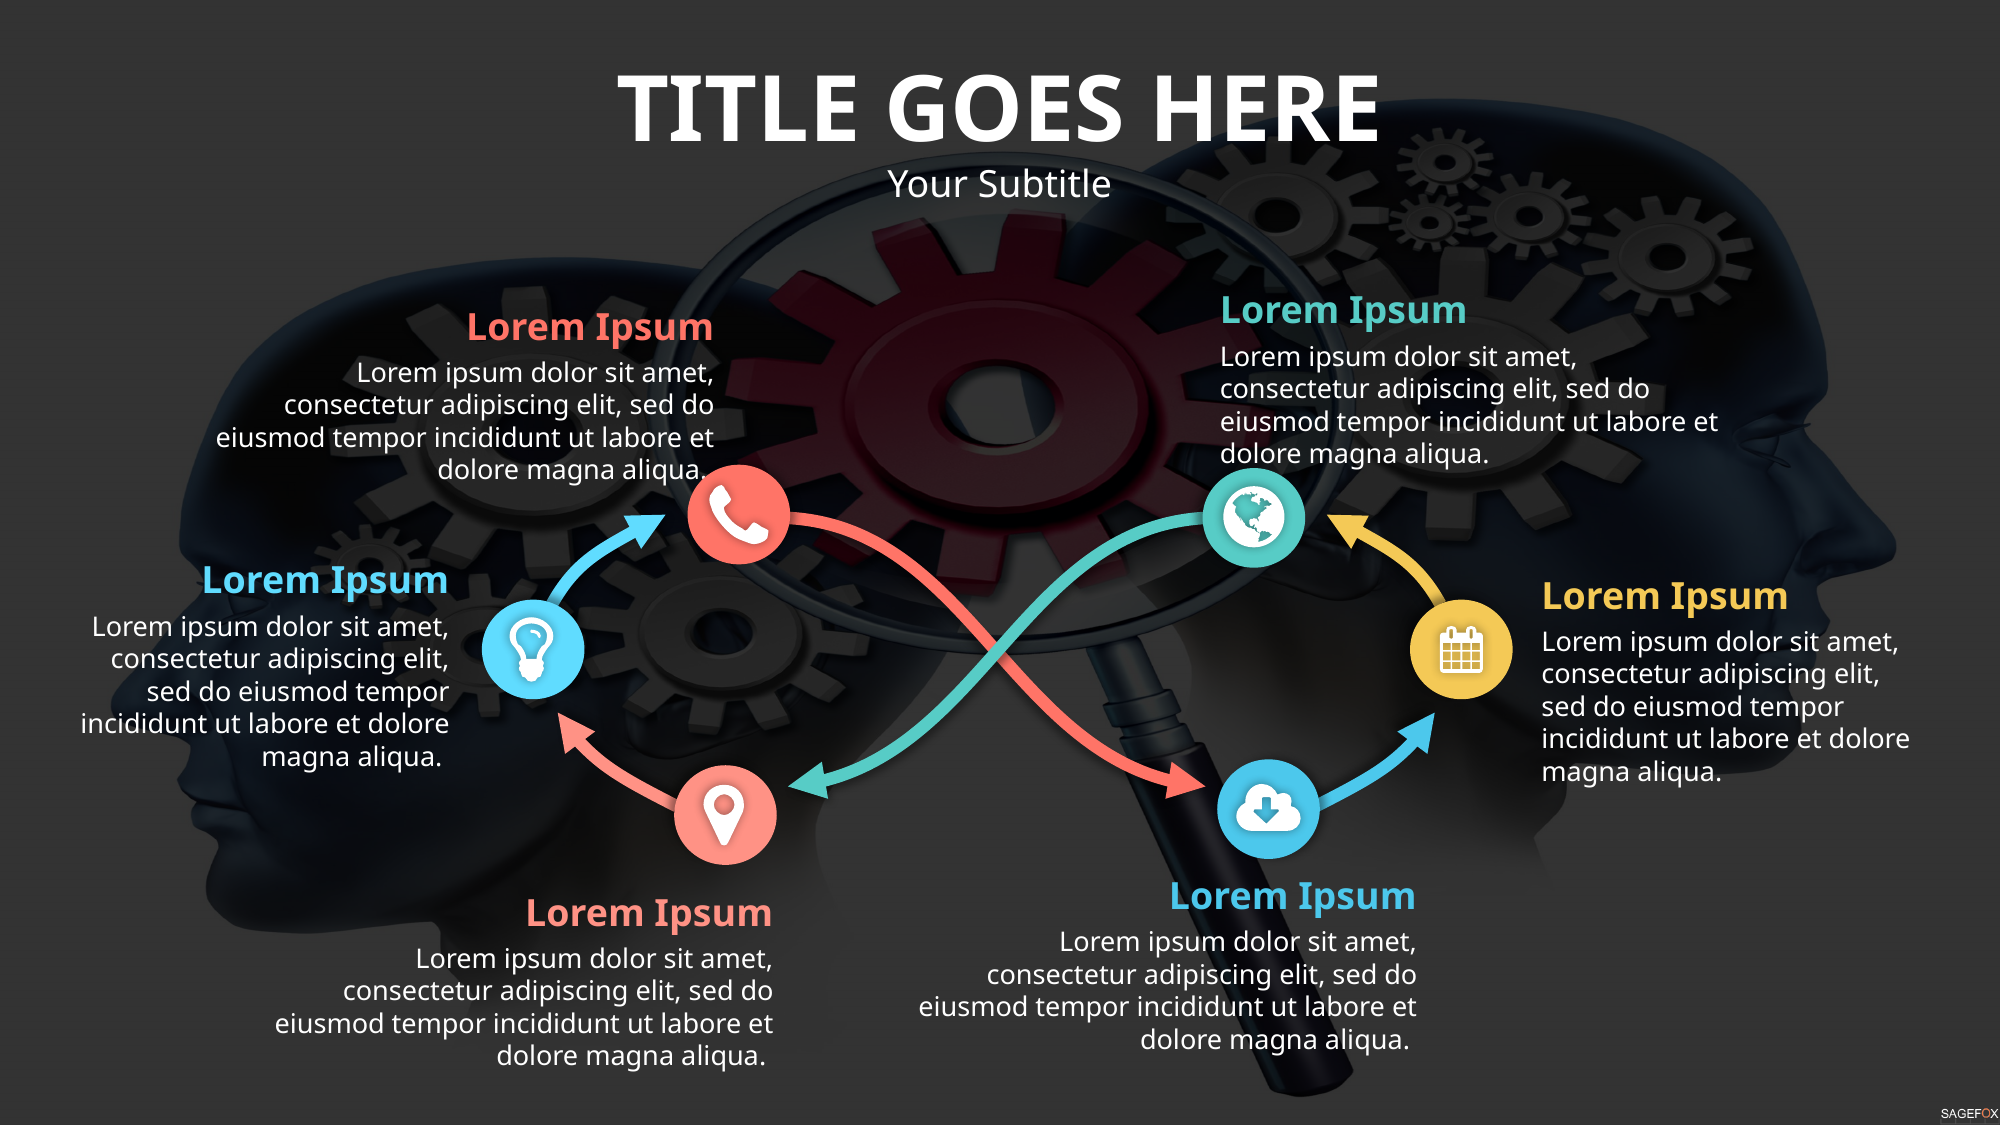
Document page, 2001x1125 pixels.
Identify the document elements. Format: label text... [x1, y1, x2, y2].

text_box [1329, 712, 1435, 800]
text_box TITLE GOES HERE Your Subtitle [548, 42, 1452, 212]
text_box Lorem Ipsum Lorem ipsum dolor sit amet, consectetur adipiscing elit, sed do eiusmod tempor incididunt ut labore et dolore magna aliqua. [1526, 564, 1942, 839]
text_box Lorem Ipsum Lorem ipsum dolor sit amet, consectetur adipiscing elit, sed do eiusmod tempor incididunt ut labore et dolore magna aliqua. [1204, 279, 1744, 522]
text_box Lorem Ipsum Lorem ipsum dolor sit amet, consectetur adipiscing elit, sed do eiusmod tempor incididunt ut labore et dolore magna aliqua. [248, 881, 788, 1124]
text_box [674, 765, 777, 865]
text_box [1004, 659, 1206, 792]
text_box [787, 518, 1191, 792]
picture [0, 0, 2001, 1125]
text_box [557, 712, 665, 801]
text_box Lorem Ipsum Lorem ipsum dolor sit amet, consectetur adipiscing elit, sed do eiusmod tempor incididunt ut labore et dolore magna aliqua. [189, 295, 729, 538]
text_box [1202, 468, 1306, 568]
text_box [1332, 522, 1434, 595]
text_box [800, 518, 996, 653]
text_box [687, 464, 791, 565]
text_box Lorem Ipsum Lorem ipsum dolor sit amet, consectetur adipiscing elit, sed do eiusmod tempor incididunt ut labore et dolore magna aliqua. [49, 549, 465, 824]
text_box Lorem Ipsum Lorem ipsum dolor sit amet, consectetur adipiscing elit, sed do eiusmod tempor incididunt ut labore et dolore magna aliqua. [892, 864, 1432, 1108]
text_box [1410, 599, 1513, 700]
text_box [1217, 759, 1320, 859]
text_box [558, 538, 636, 595]
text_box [481, 599, 585, 700]
